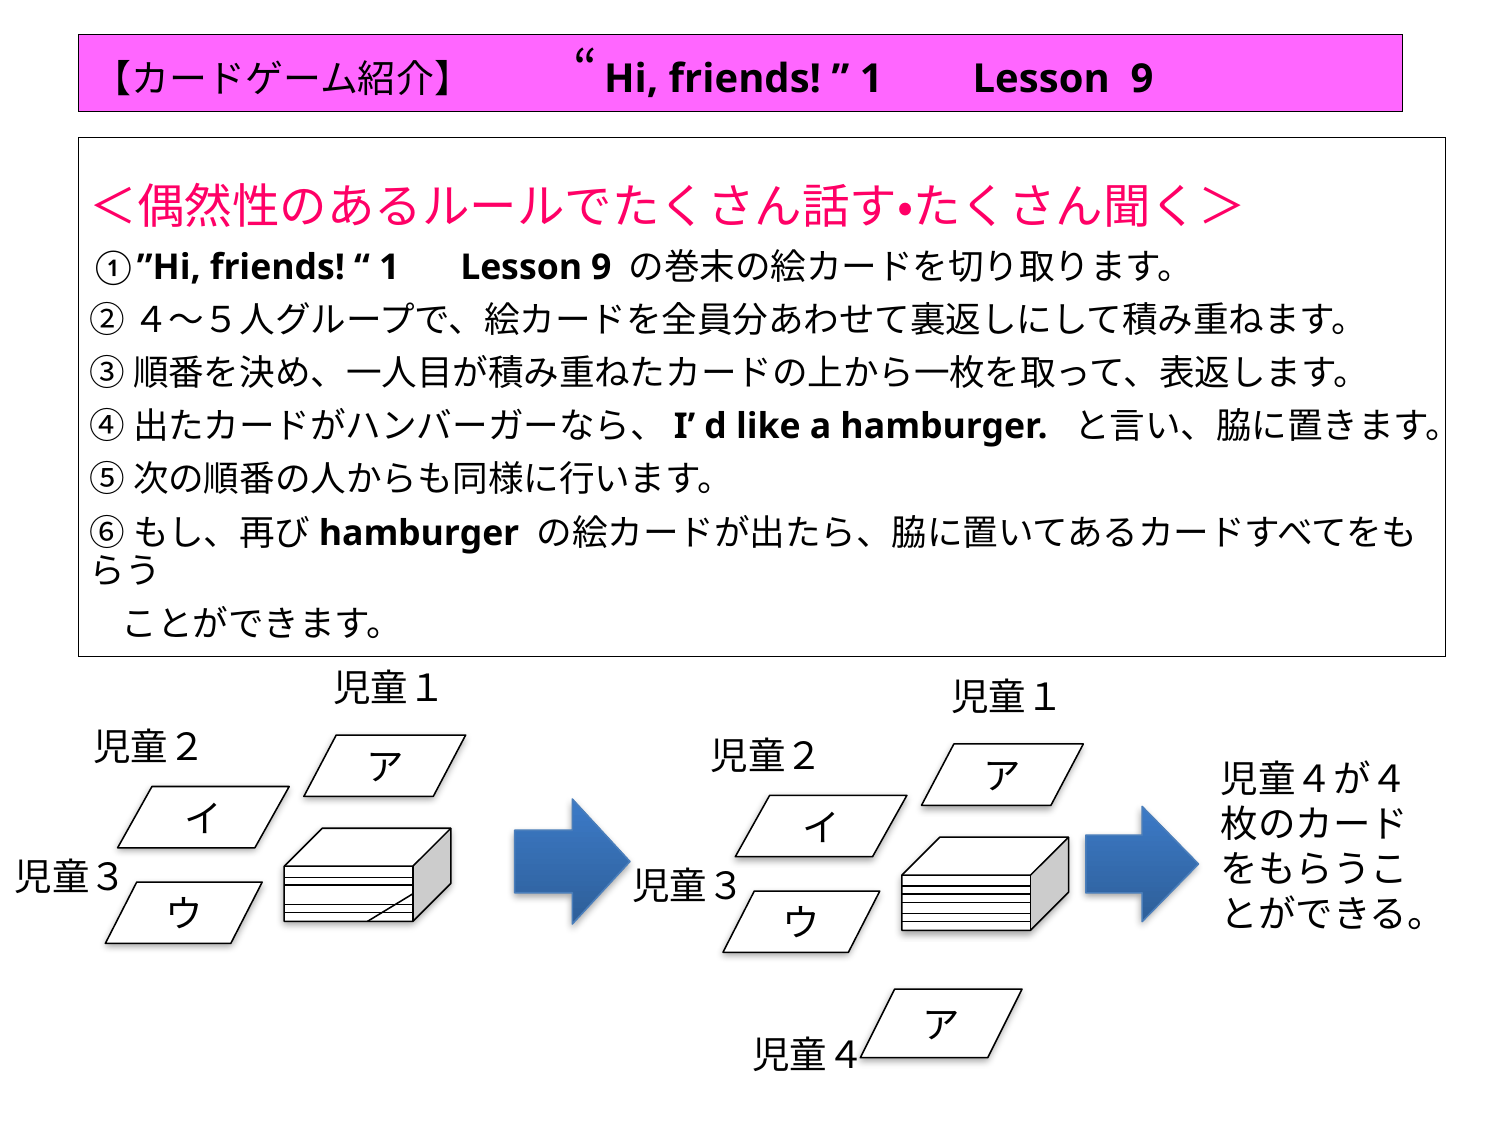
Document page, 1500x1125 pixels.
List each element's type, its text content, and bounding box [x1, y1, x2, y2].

text_box ＜偶然性のあるルールでたくさん話す・たくさん聞く＞ ①”Hi, friends! “ 1 Lesson 9 の巻末の絵カードを切り取ります。 ②４〜５人グループで、絵カードを全員分あわせて裏返しにして積み重ねます。 ③順番を決め、一人目が積み重ねたカードの上から一枚を取って、表返します。 ④出たカードがハンバーガーなら、I’ d like a hamburger. と言い、脇に置きます。 ⑤次の順番の人からも同様に行います。 ⑥もし、再びhamburger の絵カードが出たら、脇に置いてあるカードすべてをもらう ことができます。 [78, 137, 1446, 657]
text_box [1089, 805, 1200, 923]
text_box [617, 665, 1084, 1085]
text_box 児童４が４枚のカードをもらうことができる。 [1205, 747, 1447, 943]
list 【カードゲーム紹介】 “Hi, friends! ” 1 Lesson 9 [78, 34, 1403, 112]
text_box [513, 798, 612, 925]
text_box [0, 656, 466, 944]
